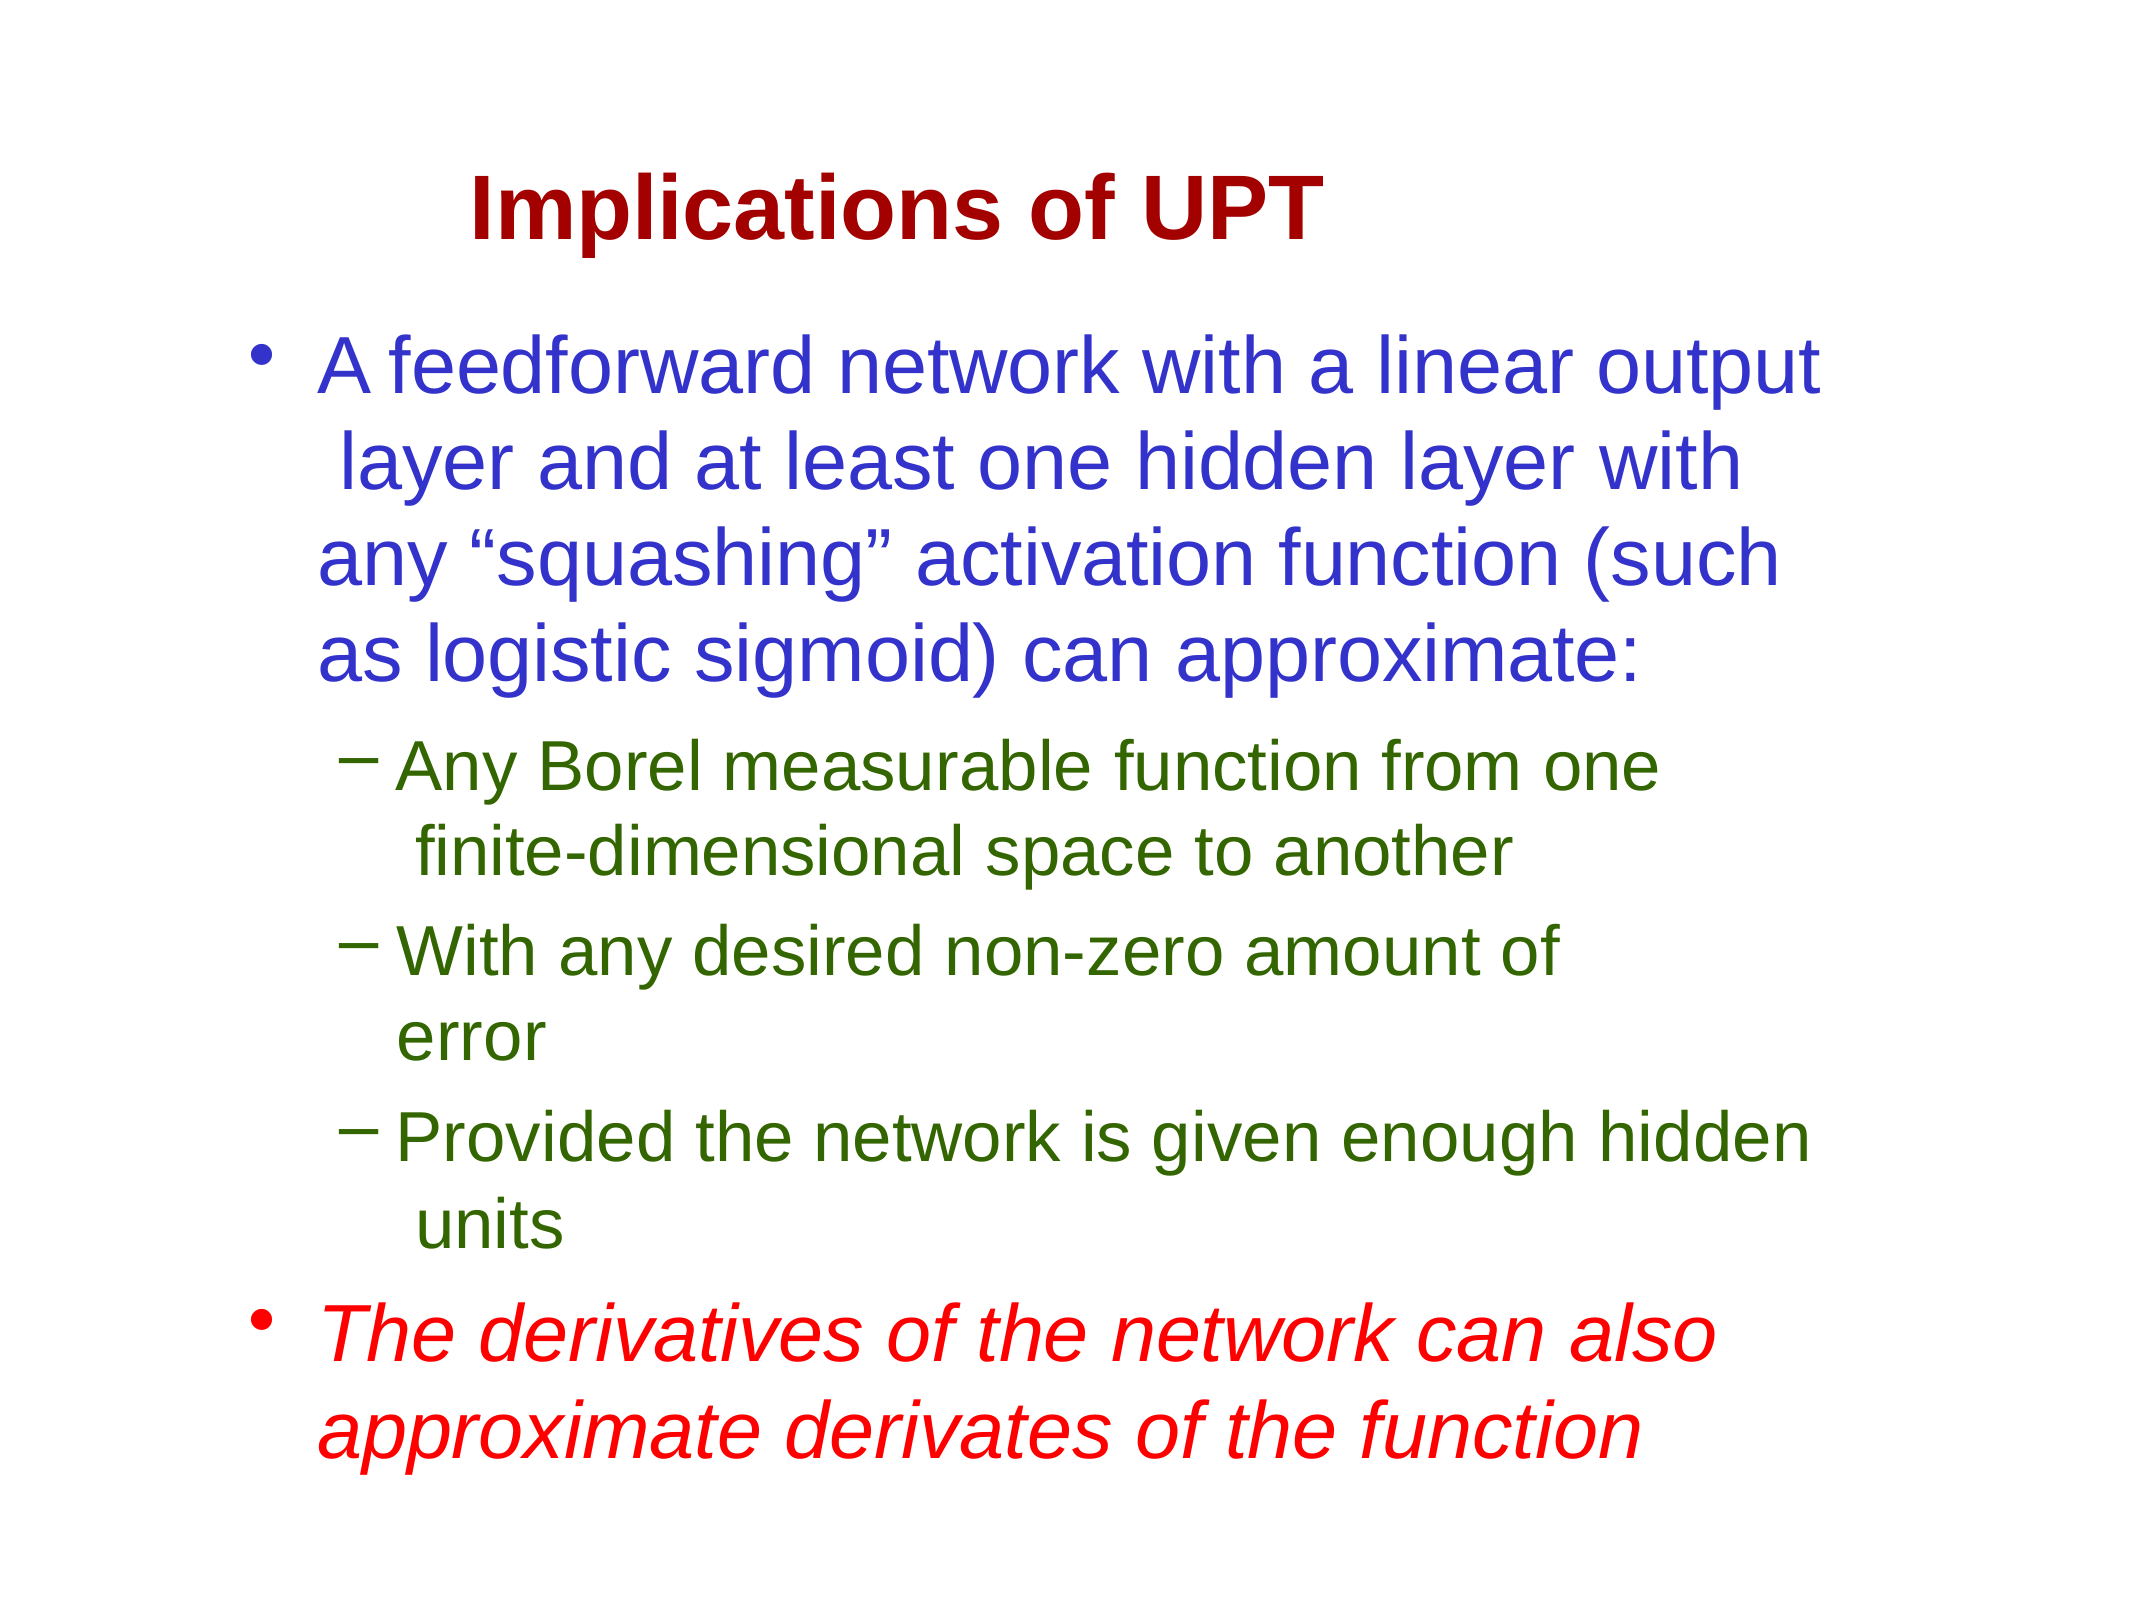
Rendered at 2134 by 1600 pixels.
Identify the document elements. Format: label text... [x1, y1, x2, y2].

title Implications of UPT [467, 144, 1607, 313]
text_box A feedforward network with a linear output layer and at least one hidden layer with any “squashing” activation function (such as logistic sigmoid) can approximate: Any Borel measurable function from one finite-dimensional space to another With any desired non-zero amount of error Provided the network is given enough hidden units The derivatives of the network can also approximate derivates of the function [246, 313, 1834, 1476]
